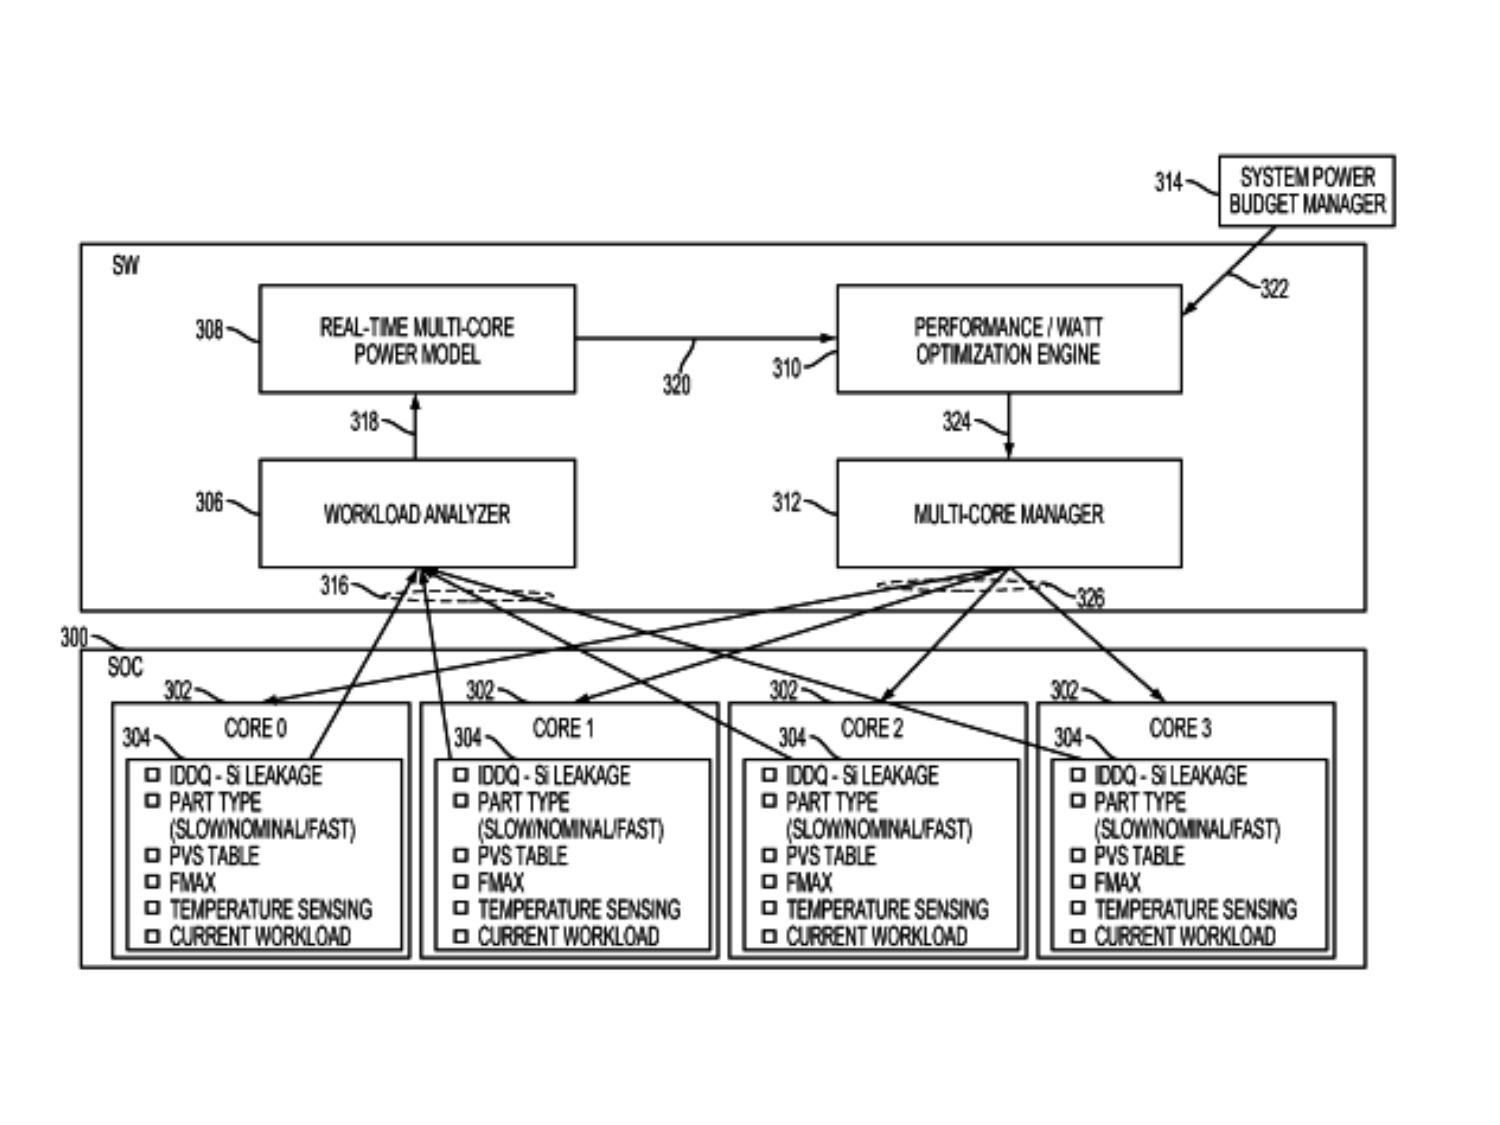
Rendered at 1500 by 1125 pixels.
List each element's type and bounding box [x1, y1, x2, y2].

picture [24, 116, 1442, 1065]
